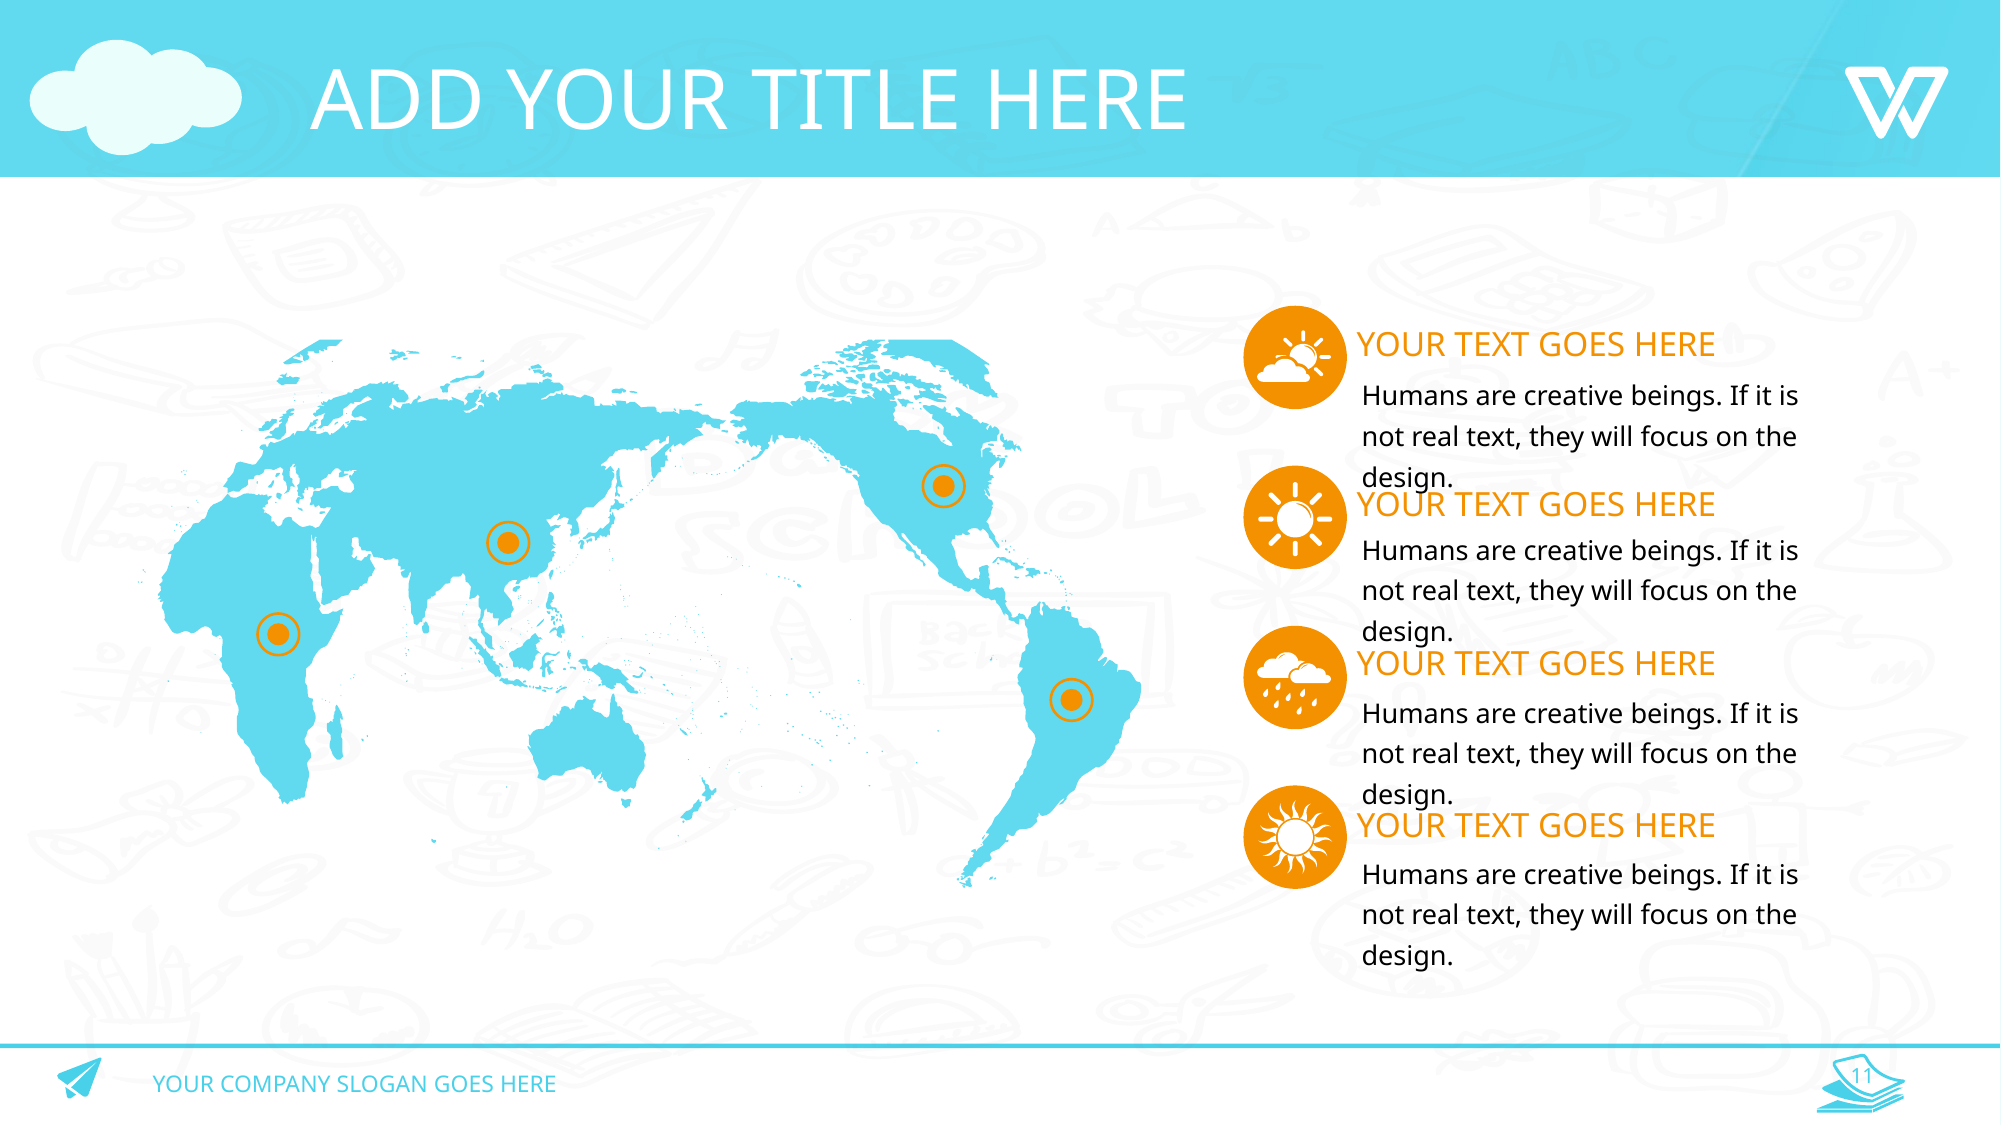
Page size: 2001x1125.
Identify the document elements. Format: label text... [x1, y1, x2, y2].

text_box [1258, 516, 1274, 522]
text_box Humans are creative beings. If it is not real text, they will focus on the design. [1346, 363, 1863, 500]
text_box [1242, 784, 1346, 890]
text_box [1242, 624, 1346, 731]
text_box [1048, 676, 1095, 724]
text_box [1296, 706, 1302, 715]
text_box [1275, 681, 1281, 691]
text_box [1316, 516, 1333, 522]
text_box Humans are creative beings. If it is not real text, they will focus on the design. [1346, 517, 1863, 654]
text_box [1273, 699, 1279, 709]
text_box [1300, 688, 1305, 697]
title ADD YOUR TITLE HERE [295, 28, 1863, 177]
text_box [1277, 500, 1314, 538]
text_box YOUR TEXT GOES HERE [1341, 786, 1732, 852]
text_box [1263, 688, 1269, 697]
footer YOUR COMPANY SLOGAN GOES HERE [137, 1053, 813, 1113]
text_box [920, 462, 967, 510]
text_box [255, 611, 302, 658]
text_box Humans are creative beings. If it is not real text, they will focus on the design. [1346, 841, 1863, 979]
text_box [1268, 533, 1281, 546]
text_box [1319, 355, 1331, 359]
text_box [1242, 464, 1346, 571]
text_box YOUR TEXT GOES HERE [1341, 465, 1732, 530]
text_box YOUR TEXT GOES HERE [1341, 624, 1732, 690]
text_box [1275, 355, 1287, 359]
text_box [1242, 304, 1346, 411]
text_box [1309, 492, 1322, 505]
text_box [1845, 66, 1949, 139]
text_box [1292, 482, 1298, 498]
text_box [1311, 698, 1317, 707]
text_box [1285, 692, 1291, 701]
text_box [141, 568, 147, 575]
text_box YOUR TEXT GOES HERE [1341, 305, 1732, 371]
text_box [154, 338, 1143, 891]
text_box [1292, 540, 1298, 557]
text_box [485, 519, 532, 567]
text_box [1301, 330, 1306, 342]
text_box [1268, 492, 1281, 505]
text_box Humans are creative beings. If it is not real text, they will focus on the design. [1346, 680, 1863, 817]
text_box [1283, 337, 1324, 377]
text_box [1257, 652, 1331, 684]
text_box [1309, 533, 1322, 546]
text_box [1257, 358, 1310, 382]
text_box [1258, 800, 1333, 874]
picture [0, 0, 2001, 1125]
